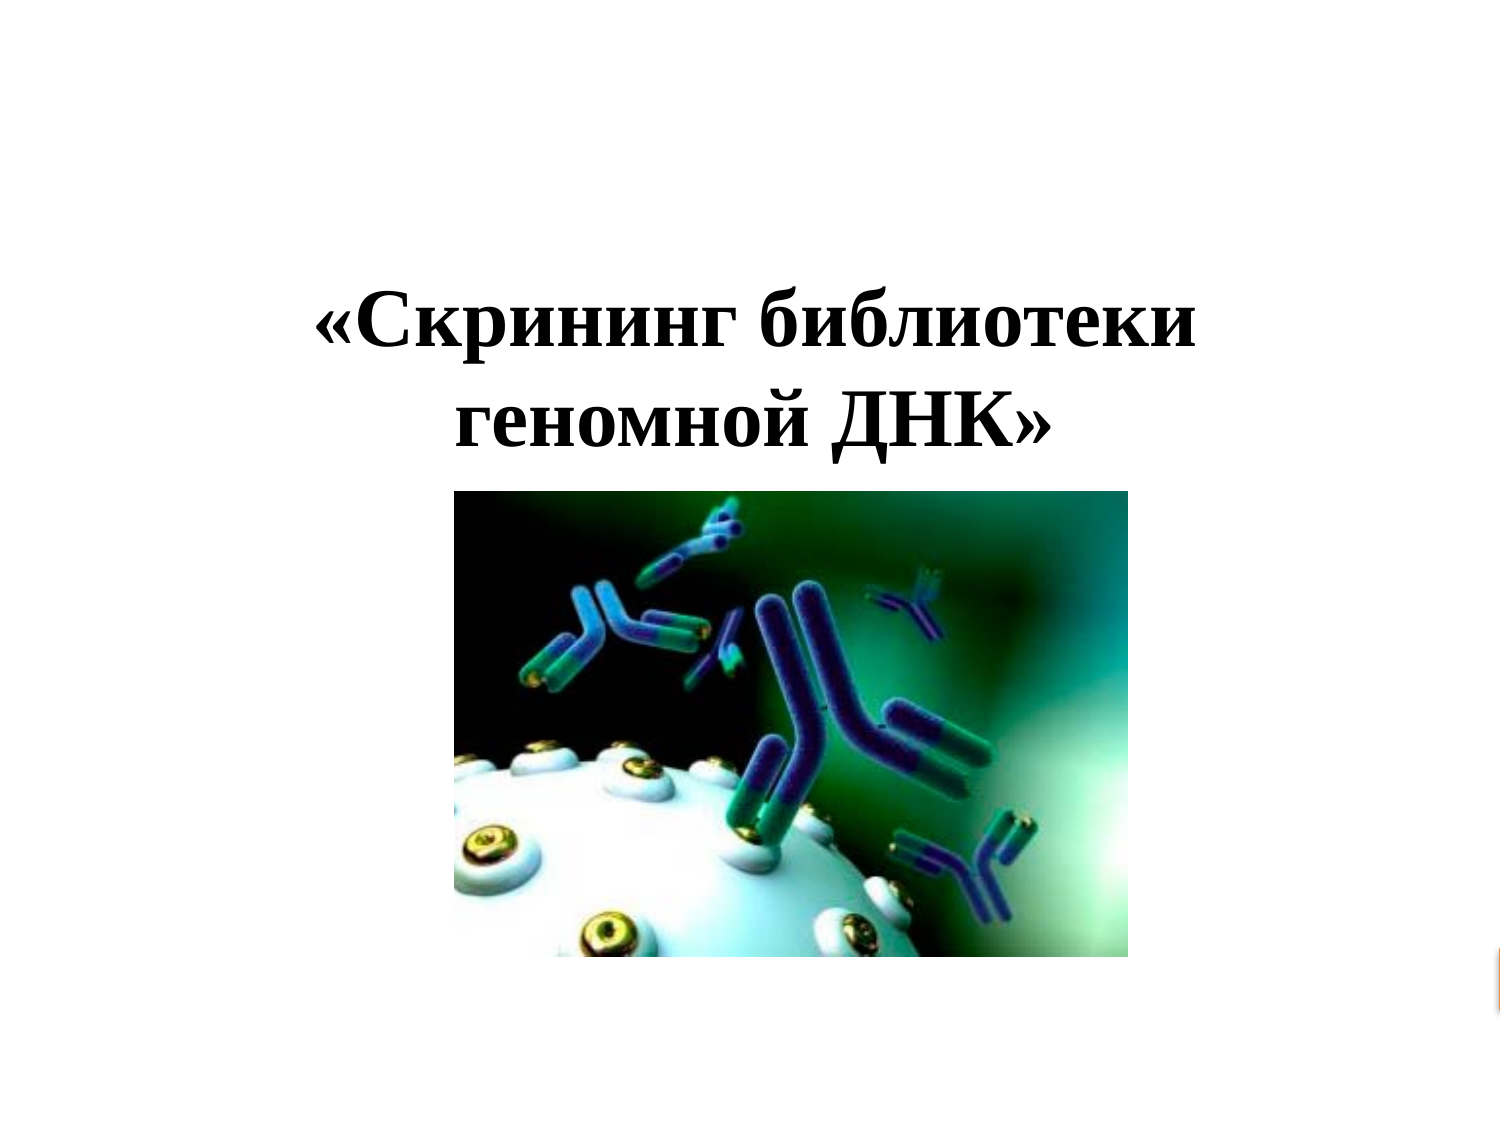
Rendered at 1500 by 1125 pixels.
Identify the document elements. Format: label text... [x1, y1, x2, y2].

picture [454, 491, 1129, 957]
subtitle «Скрининг библиотеки геномной ДНК» [230, 255, 1281, 516]
